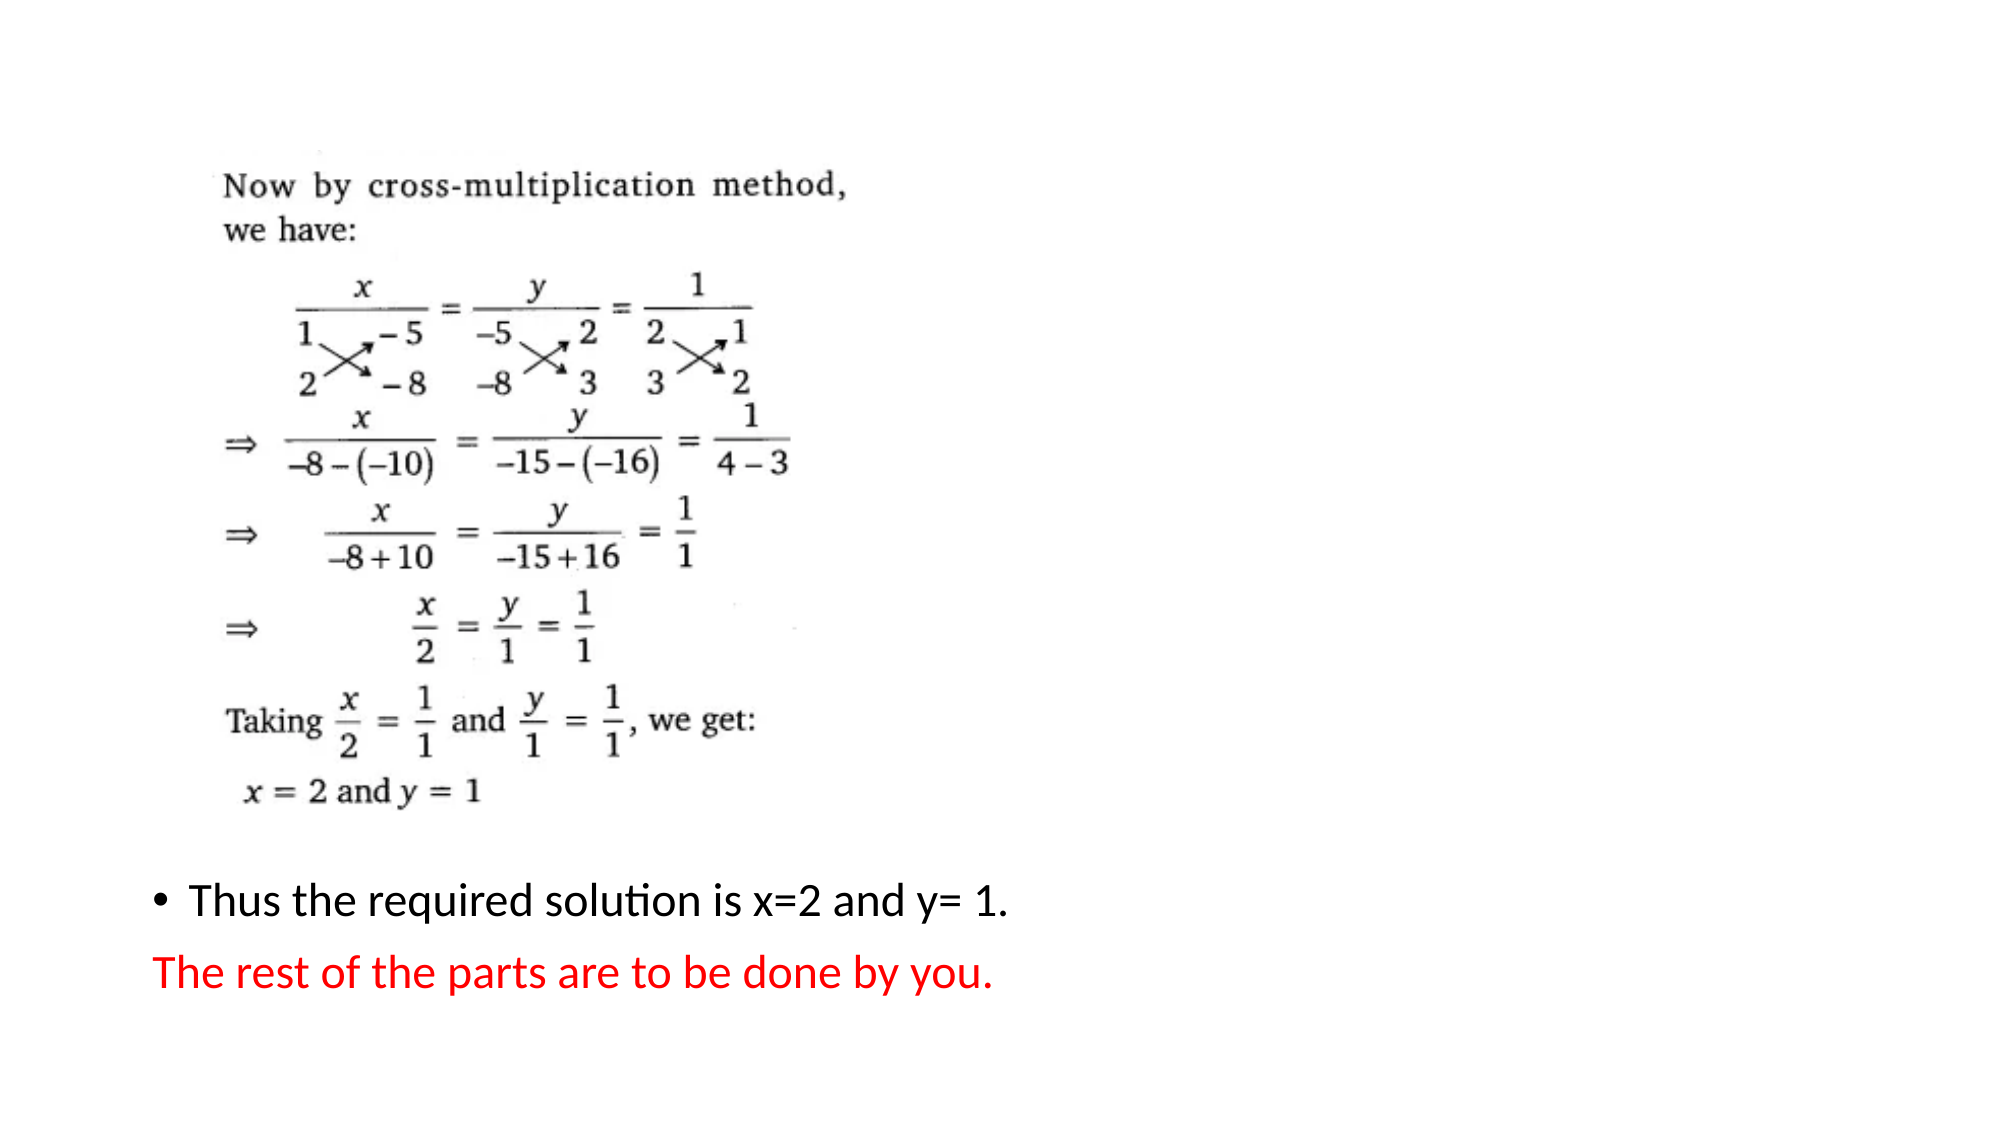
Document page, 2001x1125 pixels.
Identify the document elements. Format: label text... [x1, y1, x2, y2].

picture [134, 149, 1424, 811]
list Thus the required solution is x=2 and y= 1. The rest of the parts are to be done by you. [137, 299, 1863, 1014]
